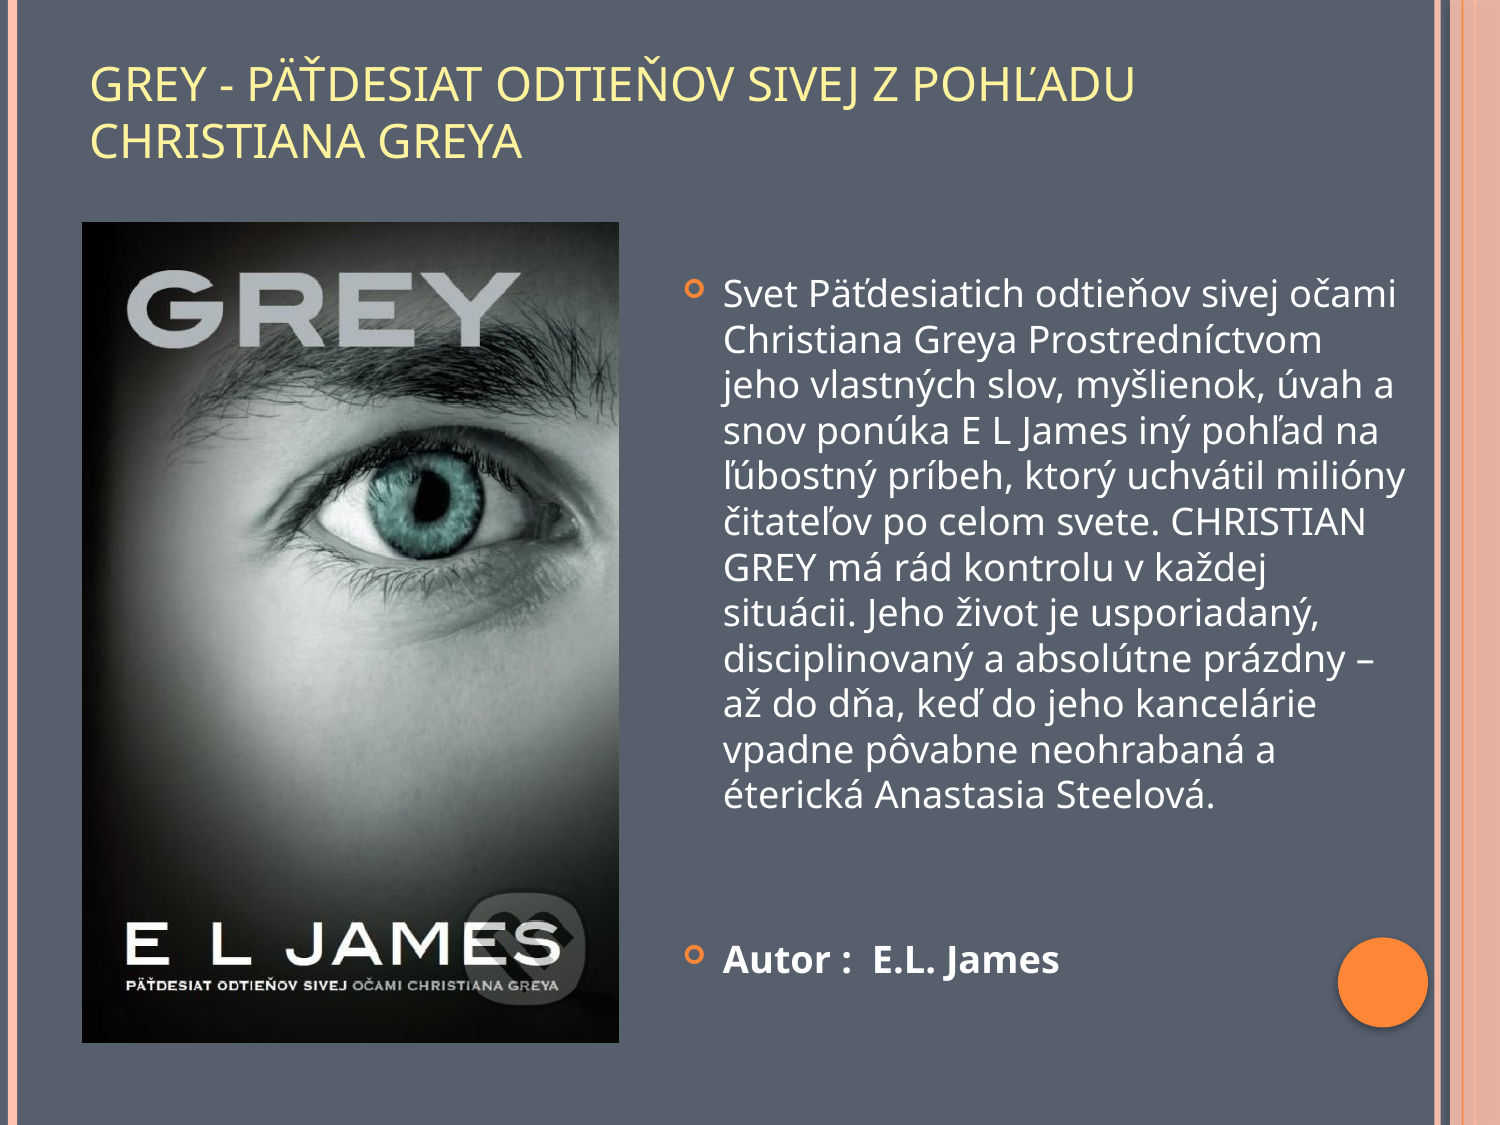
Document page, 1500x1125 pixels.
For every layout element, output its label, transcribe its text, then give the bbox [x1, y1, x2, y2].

title Grey - Päťdesiat odtieňov sivej z pohľadu Christiana Greya [75, 45, 1300, 233]
list Svet Päťdesiatich odtieňov sivej očami Christiana Greya Prostredníctvom jeho vlastných slov, myšlienok, úvah a snov ponúka E L James iný pohľad na ľúbostný príbeh, ktorý uchvátil milióny čitateľov po celom svete. CHRISTIAN GREY má rád kontrolu v každej situácii. Jeho život je usporiadaný, disciplinovaný a absolútne prázdny – až do dňa, keď do jeho kancelárie vpadne pôvabne neohrabaná a éterická Anastasia Steelová. Autor : E.L. James [667, 262, 1425, 1005]
picture [81, 222, 619, 1044]
